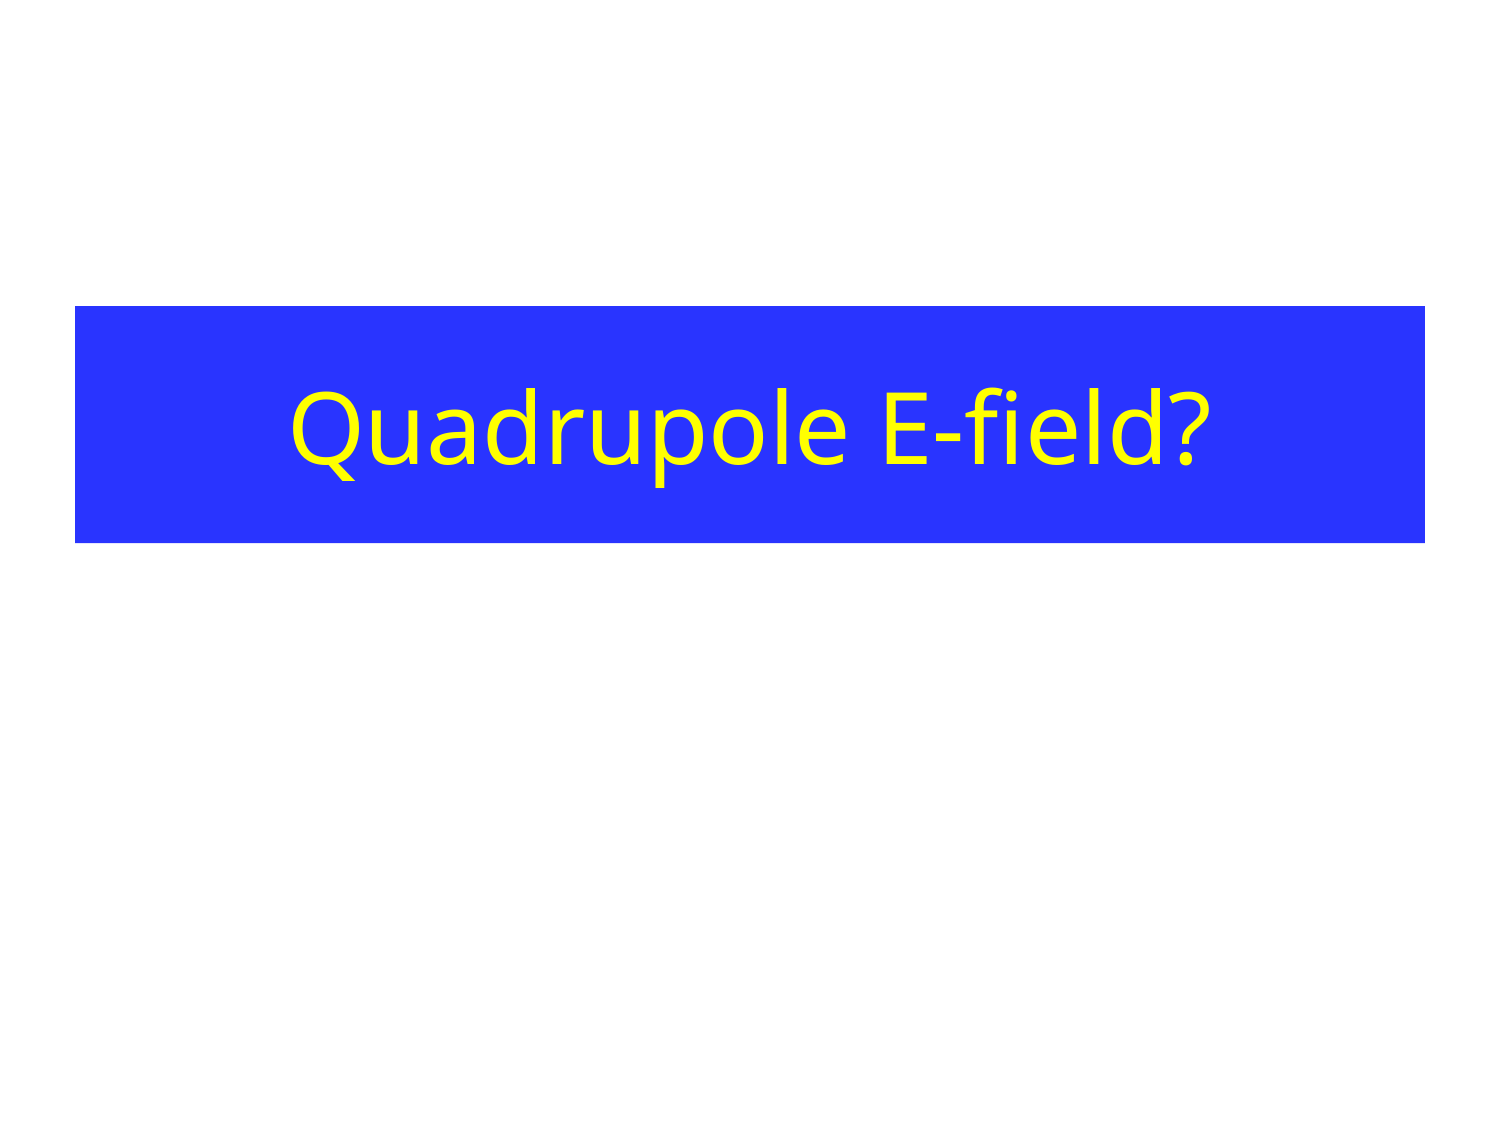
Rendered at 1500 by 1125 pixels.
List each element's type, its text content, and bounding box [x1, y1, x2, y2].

title Quadrupole E-field? [75, 306, 1425, 544]
